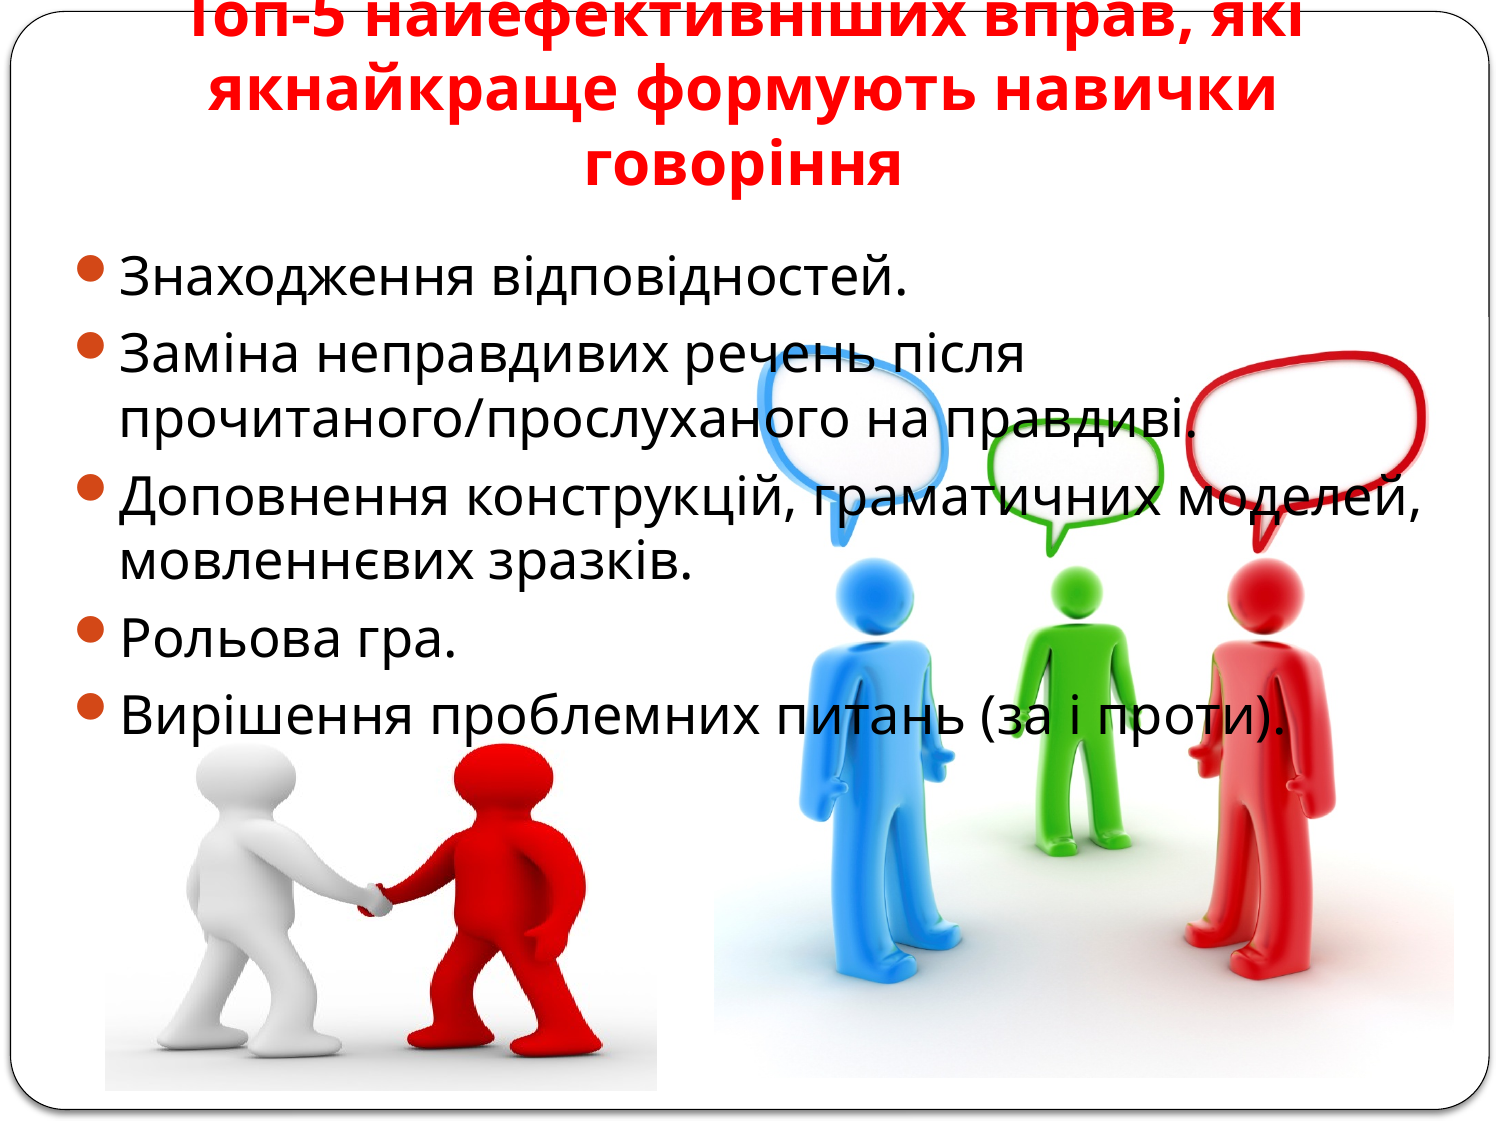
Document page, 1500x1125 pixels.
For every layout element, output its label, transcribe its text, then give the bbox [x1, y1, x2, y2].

title Топ-5 найефективніших вправ, які якнайкраще формують навички говоріння [35, 0, 1454, 213]
picture [105, 702, 657, 1092]
picture [714, 339, 1454, 1078]
list Знаходження відповідностей. Заміна неправдивих речень після прочитаного/прослуханого на правдиві. Доповнення конструкцій, граматичних моделей, мовленнєвих зразків. Рольова гра. Вирішення проблемних питань (за і проти). [58, 234, 1454, 1090]
